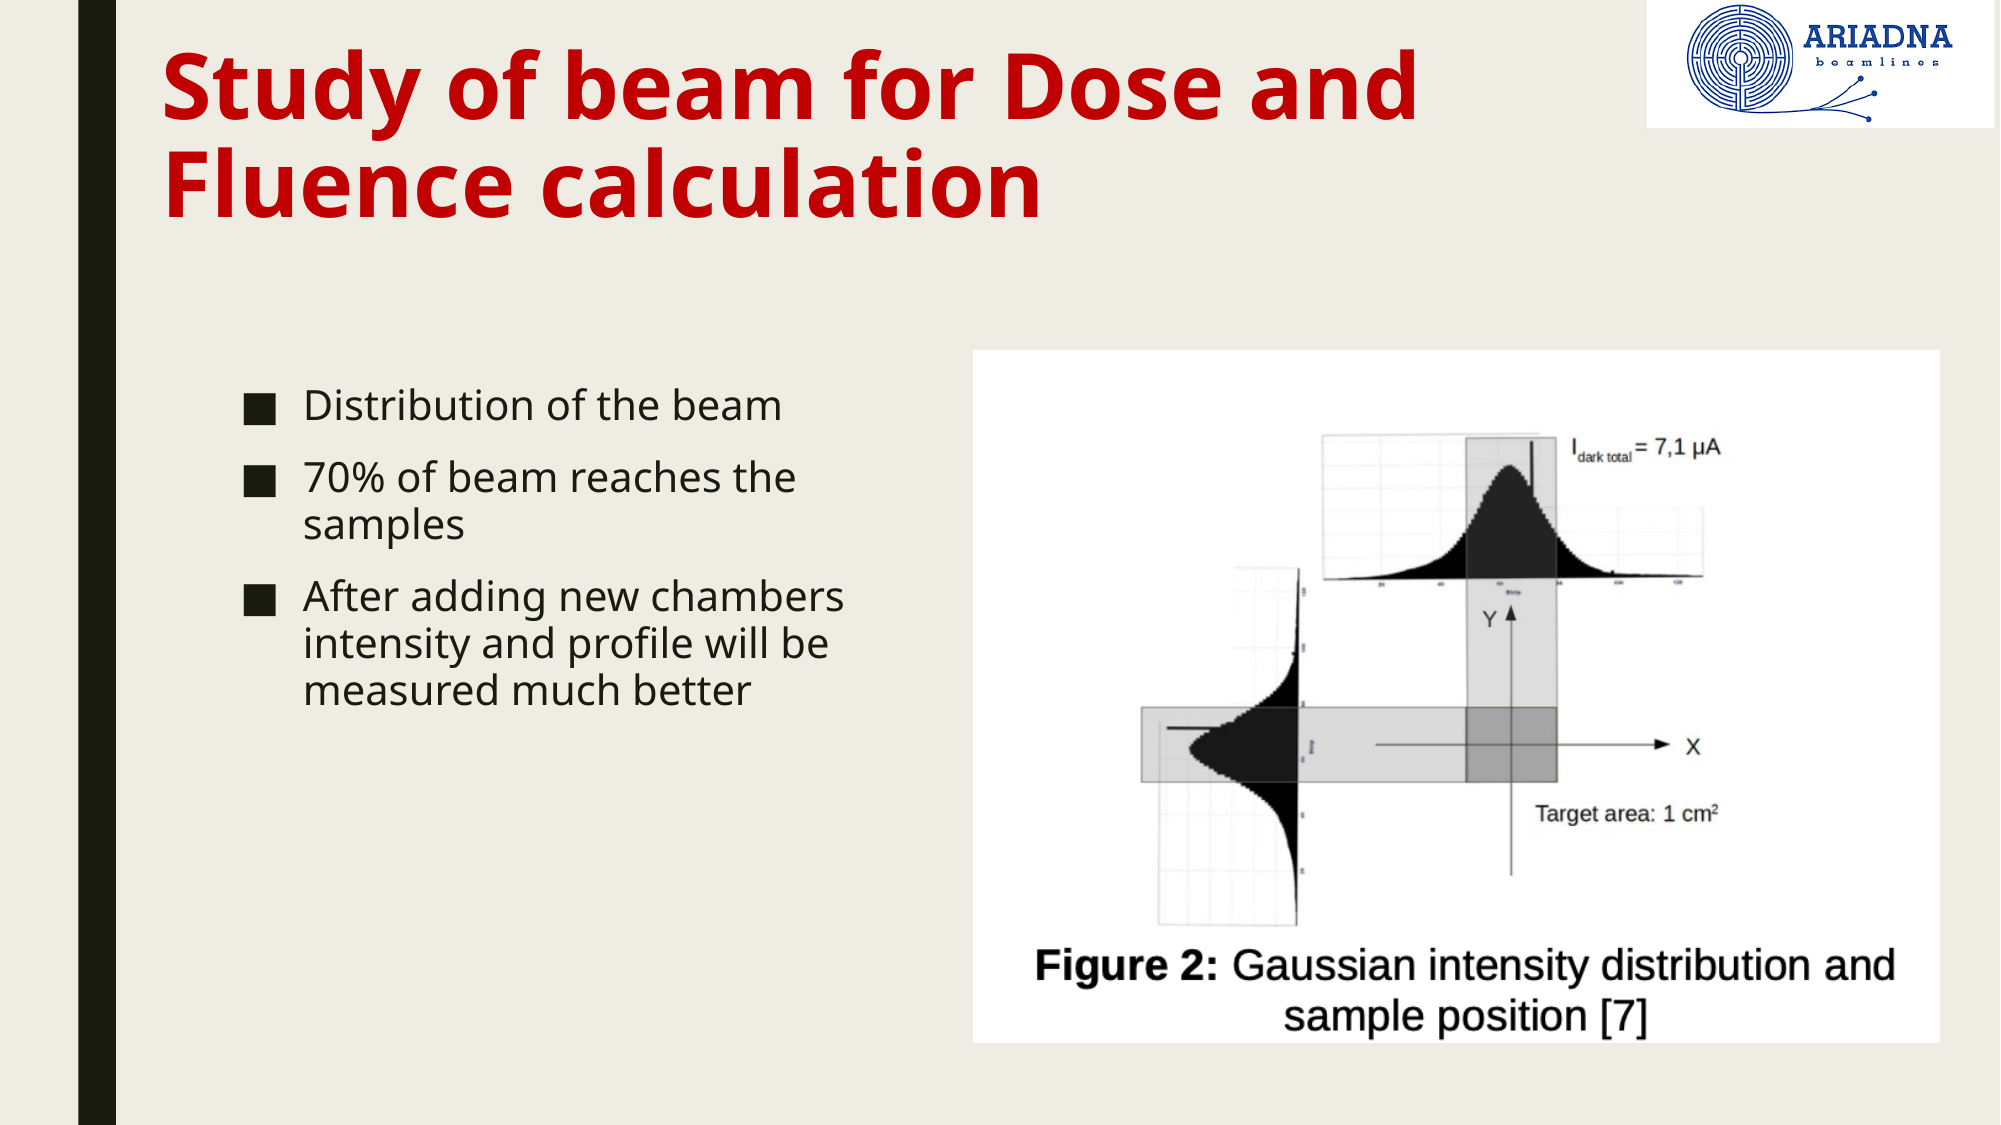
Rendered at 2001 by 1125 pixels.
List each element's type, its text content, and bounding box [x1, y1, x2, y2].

picture [973, 350, 1940, 1044]
list Distribution of the beam 70% of beam reaches the samples After adding new chambers intensity and profile will be measured much better [225, 375, 973, 963]
title Study of beam for Dose and Fluence calculation [146, 34, 1721, 278]
picture [1645, 0, 1995, 130]
